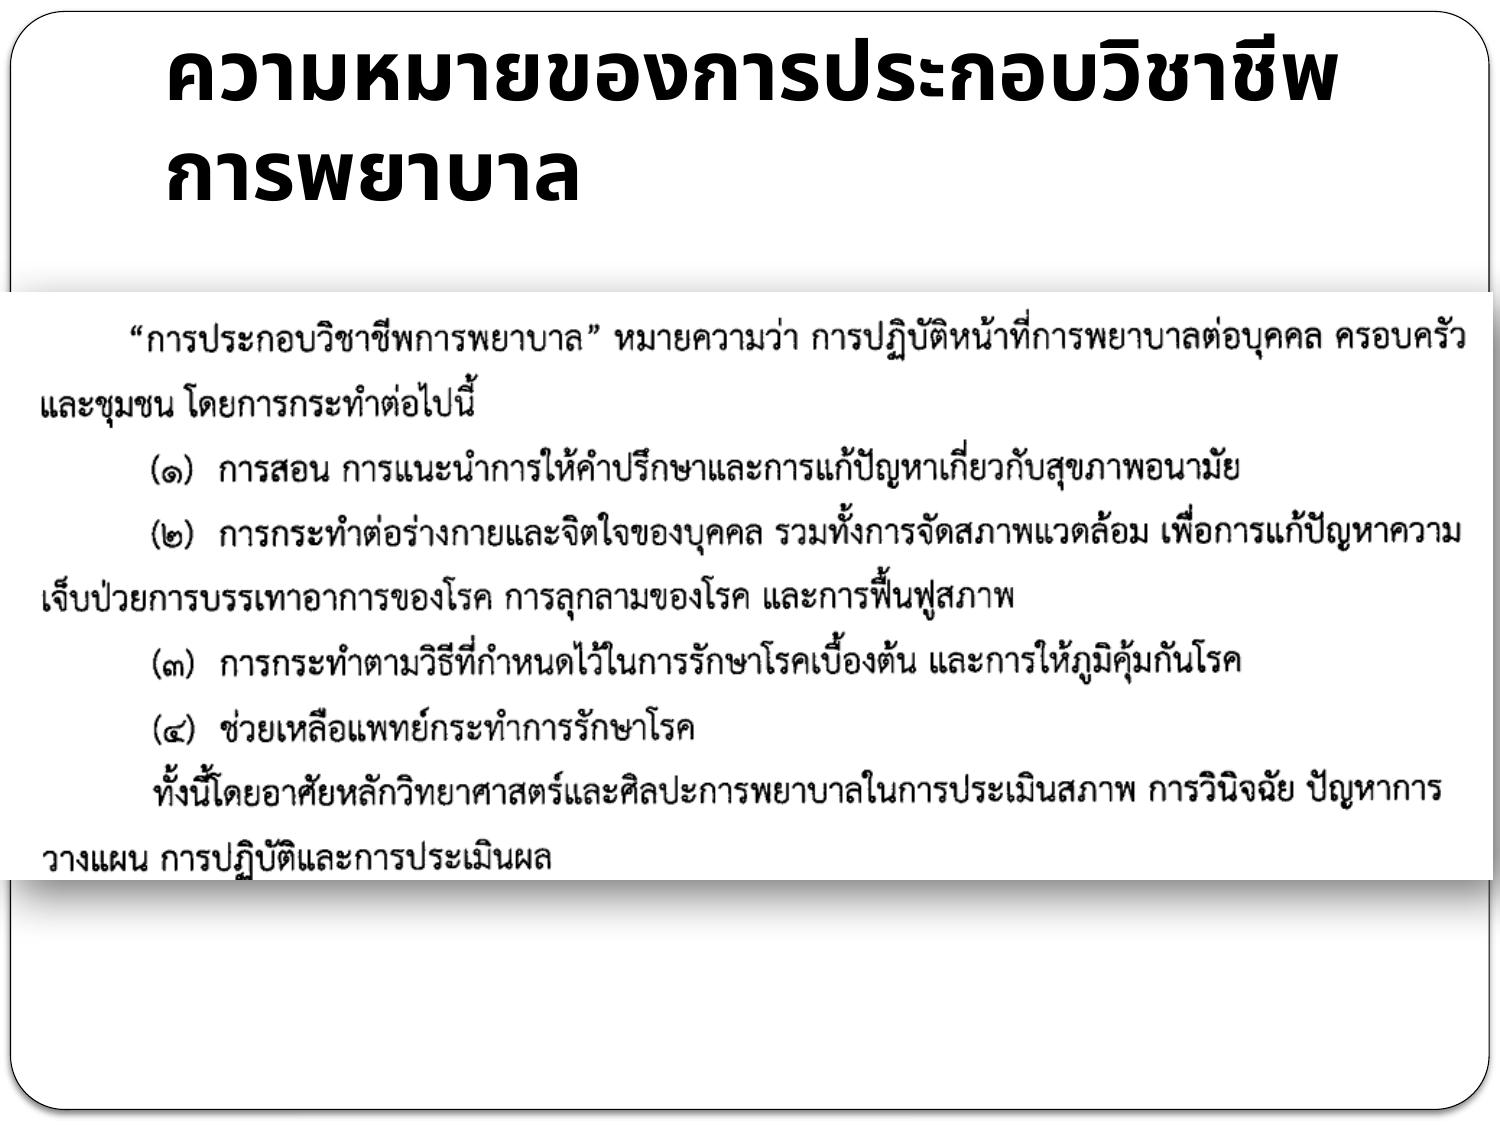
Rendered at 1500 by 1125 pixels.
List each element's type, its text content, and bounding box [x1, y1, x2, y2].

picture [0, 292, 1493, 880]
title ความหมายของการประกอบวิชาชีพการพยาบาล [150, 45, 1425, 233]
